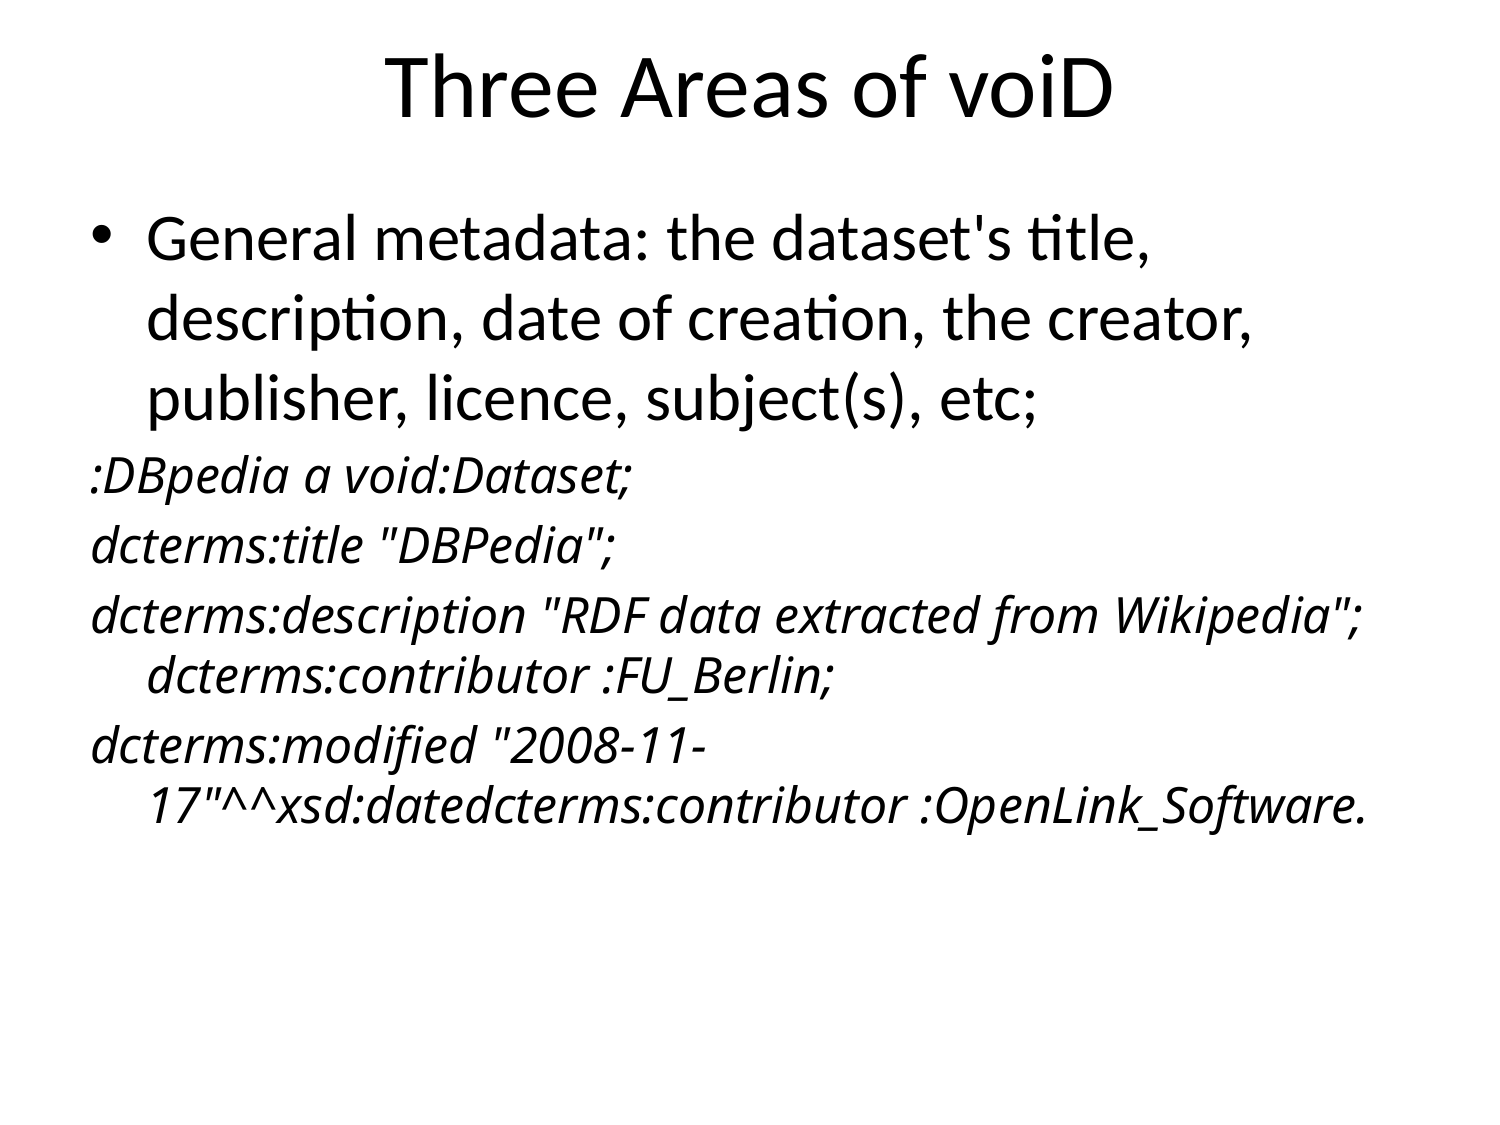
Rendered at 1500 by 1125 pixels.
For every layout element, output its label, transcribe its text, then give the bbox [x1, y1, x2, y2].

list General metadata: the dataset's title, description, date of creation, the creator, publisher, licence, subject(s), etc; :DBpedia a void:Dataset; dcterms:title "DBPedia"; dcterms:description "RDF data extracted from Wikipedia"; dcterms:contributor :FU_Berlin; dcterms:modified "2008-11-17"^^xsd:datedcterms:contributor :OpenLink_Software. [75, 185, 1453, 1087]
title Three Areas of voiD [75, 0, 1425, 162]
